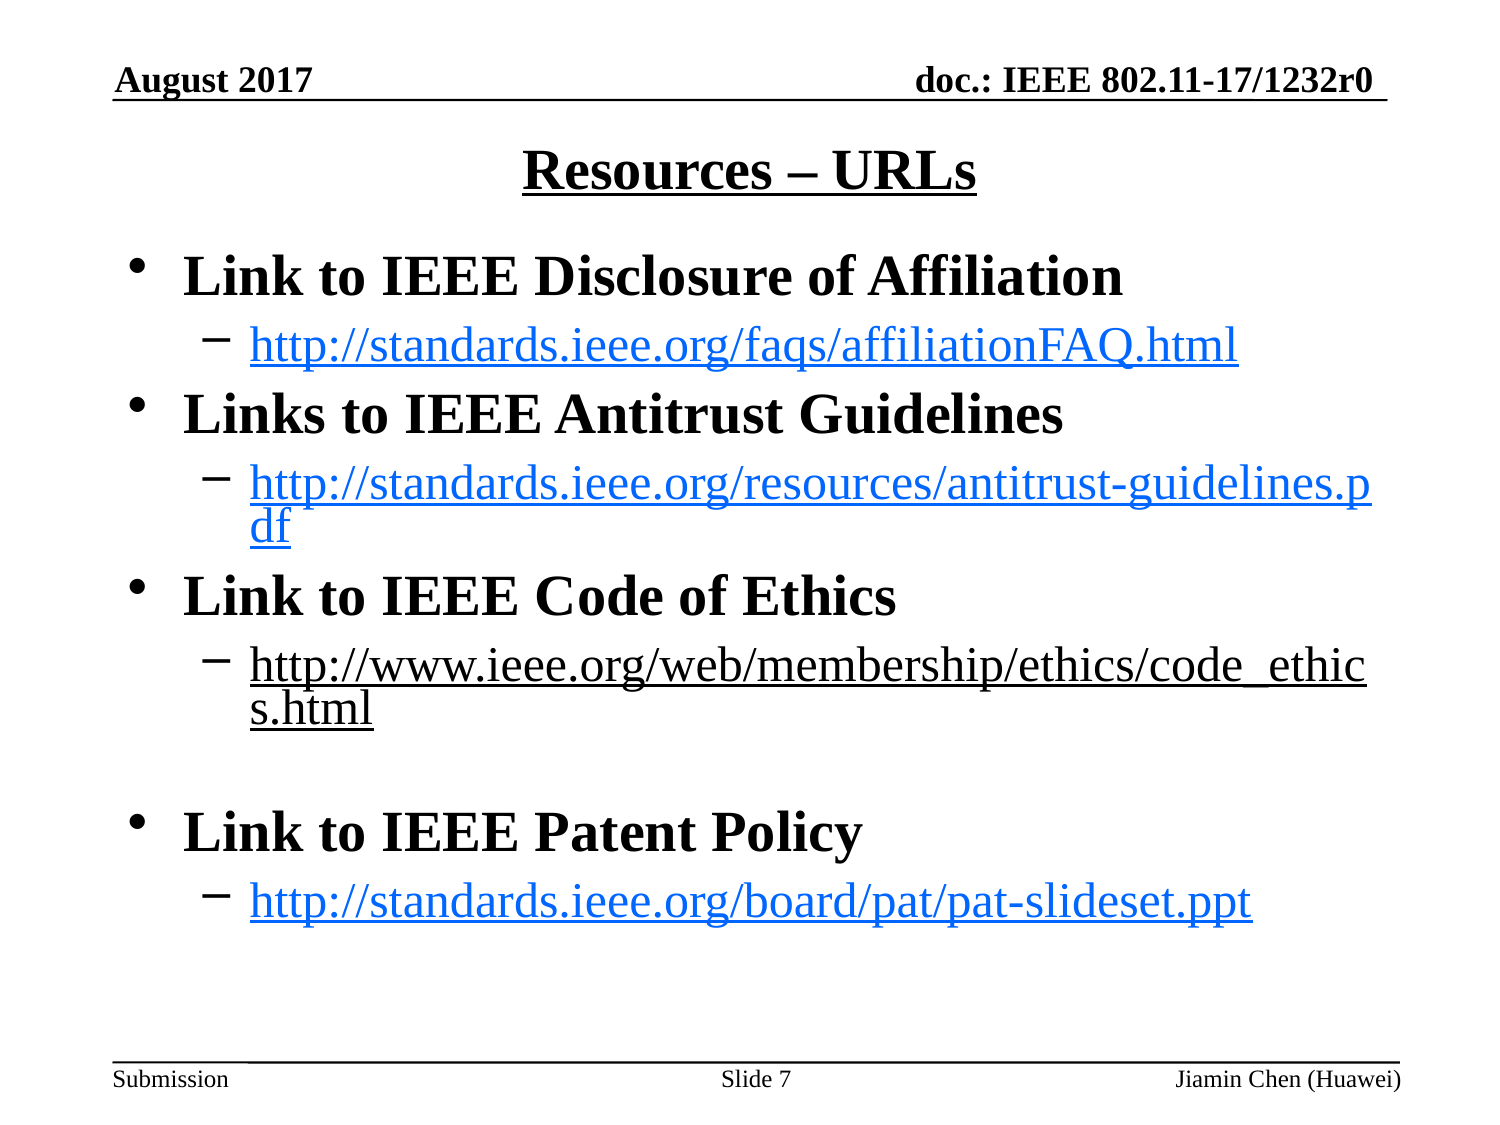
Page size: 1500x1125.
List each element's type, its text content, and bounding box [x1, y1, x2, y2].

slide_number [114, 54, 316, 90]
title Resources – URLs [112, 90, 1388, 237]
list Link to IEEE Disclosure of Affiliation http://standards.ieee.org/faqs/affiliationFAQ.html Links to IEEE Antitrust Guidelines http://standards.ieee.org/resources/antitrust-guidelines.pdf Link to IEEE Code of Ethics http://www.ieee.org/web/membership/ethics/code_ethics.html Link to IEEE Patent Policy http://standards.ieee.org/board/pat/pat-slideset.ppt [112, 237, 1388, 840]
slide_number Slide 7 [712, 1061, 800, 1093]
footer Jiamin Chen (Huawei) [1006, 1061, 1402, 1093]
